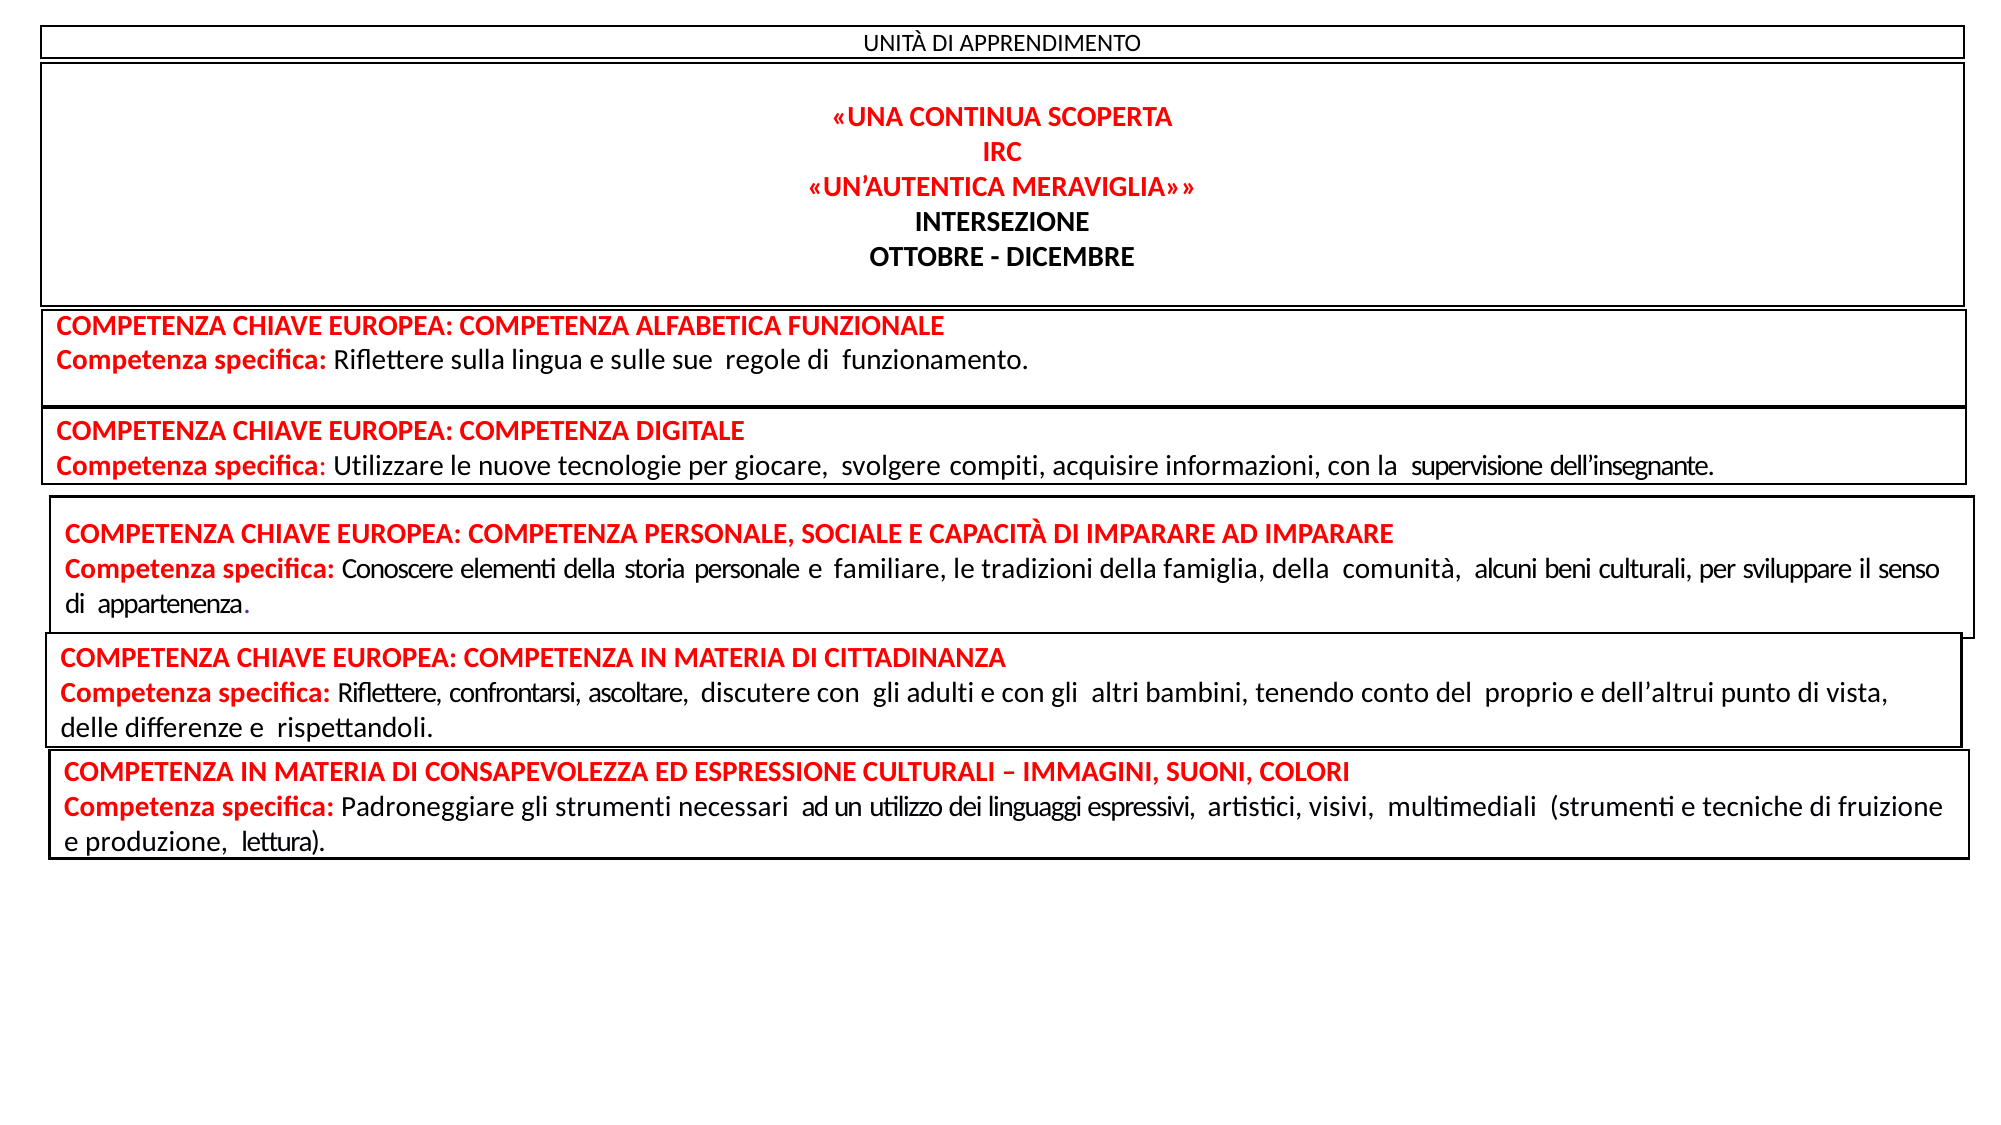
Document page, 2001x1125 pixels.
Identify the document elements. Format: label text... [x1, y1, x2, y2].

text_box COMPETENZA CHIAVE EUROPEA: COMPETENZA IN MATERIA DI CITTADINANZA Competenza specifica: Riflettere, confrontarsi, ascoltare, discutere con gli adulti e con gli altri bambini, tenendo conto del proprio e dell’altrui punto di vista, delle differenze e rispettandoli. [45, 632, 1963, 748]
text_box «UNA CONTINUA SCOPERTA IRC «UN’AUTENTICA MERAVIGLIA»» INTERSEZIONE OTTOBRE - DICEMBRE [40, 62, 1965, 307]
text_box COMPETENZA CHIAVE EUROPEA: COMPETENZA DIGITALE Competenza specifica: Utilizzare le nuove tecnologie per giocare, svolgere compiti, acquisire informazioni, con la supervisione dell’insegnante. [41, 407, 1967, 485]
text_box UNITÀ DI APPRENDIMENTO [40, 25, 1965, 59]
text_box COMPETENZA CHIAVE EUROPEA: COMPETENZA PERSONALE, SOCIALE E CAPACITÀ DI IMPARARE AD IMPARARE Competenza specifica: Conoscere elementi della storia personale e familiare, le tradizioni della famiglia, della comunità, alcuni beni culturali, per sviluppare il senso di appartenenza. [49, 495, 1975, 639]
text_box COMPETENZA CHIAVE EUROPEA: COMPETENZA ALFABETICA FUNZIONALE Competenza specifica: Riflettere sulla lingua e sulle sue regole di funzionamento. [41, 309, 1967, 407]
text_box COMPETENZA IN MATERIA DI CONSAPEVOLEZZA ED ESPRESSIONE CULTURALI – IMMAGINI, SUONI, COLORI Competenza specifica: Padroneggiare gli strumenti necessari ad un utilizzo dei linguaggi espressivi, artistici, visivi, multimediali (strumenti e tecniche di fruizione e produzione, lettura). [48, 749, 1970, 860]
